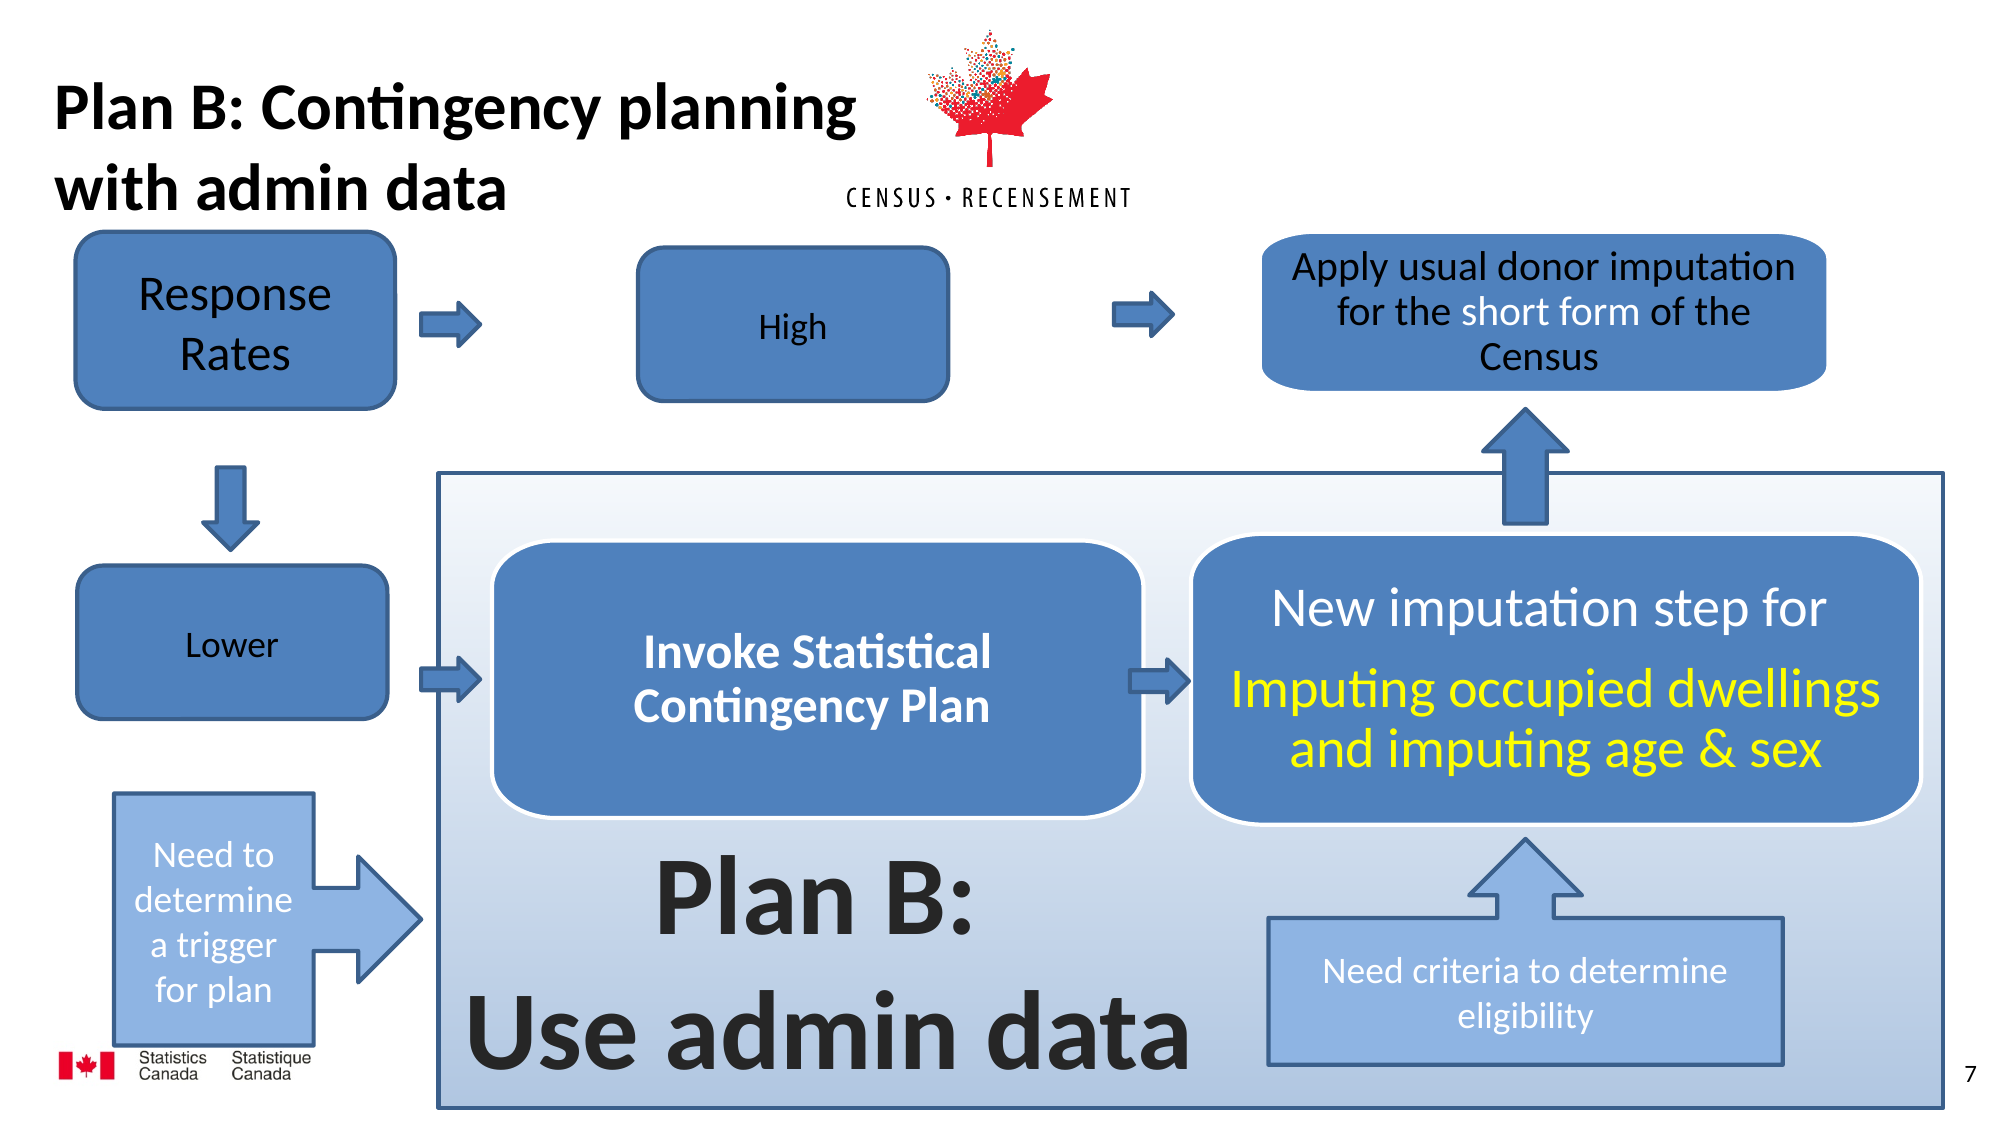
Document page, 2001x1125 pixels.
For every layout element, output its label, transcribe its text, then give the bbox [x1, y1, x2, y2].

text_box High [635, 245, 951, 404]
text_box Apply usual donor imputation for the short form of the Census [1257, 229, 1831, 396]
text_box [419, 300, 483, 349]
text_box [1481, 406, 1570, 526]
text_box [491, 533, 1922, 825]
picture [846, 183, 1130, 214]
text_box Lower [75, 563, 390, 722]
text_box [419, 655, 483, 704]
picture [919, 22, 1058, 176]
text_box Response Rates [73, 229, 398, 411]
text_box [201, 465, 261, 553]
text_box [1111, 290, 1176, 339]
picture [53, 1041, 317, 1089]
title Plan B: Contingency planning with admin data [40, 86, 879, 201]
text_box Need criteria to determine eligibility [1266, 836, 1785, 1067]
slide_number 7 [1525, 1042, 1993, 1103]
text_box [436, 471, 1945, 1110]
text_box Need to determine a trigger for plan [111, 791, 424, 1048]
text_box Plan B: Use admin data [449, 814, 1210, 1100]
